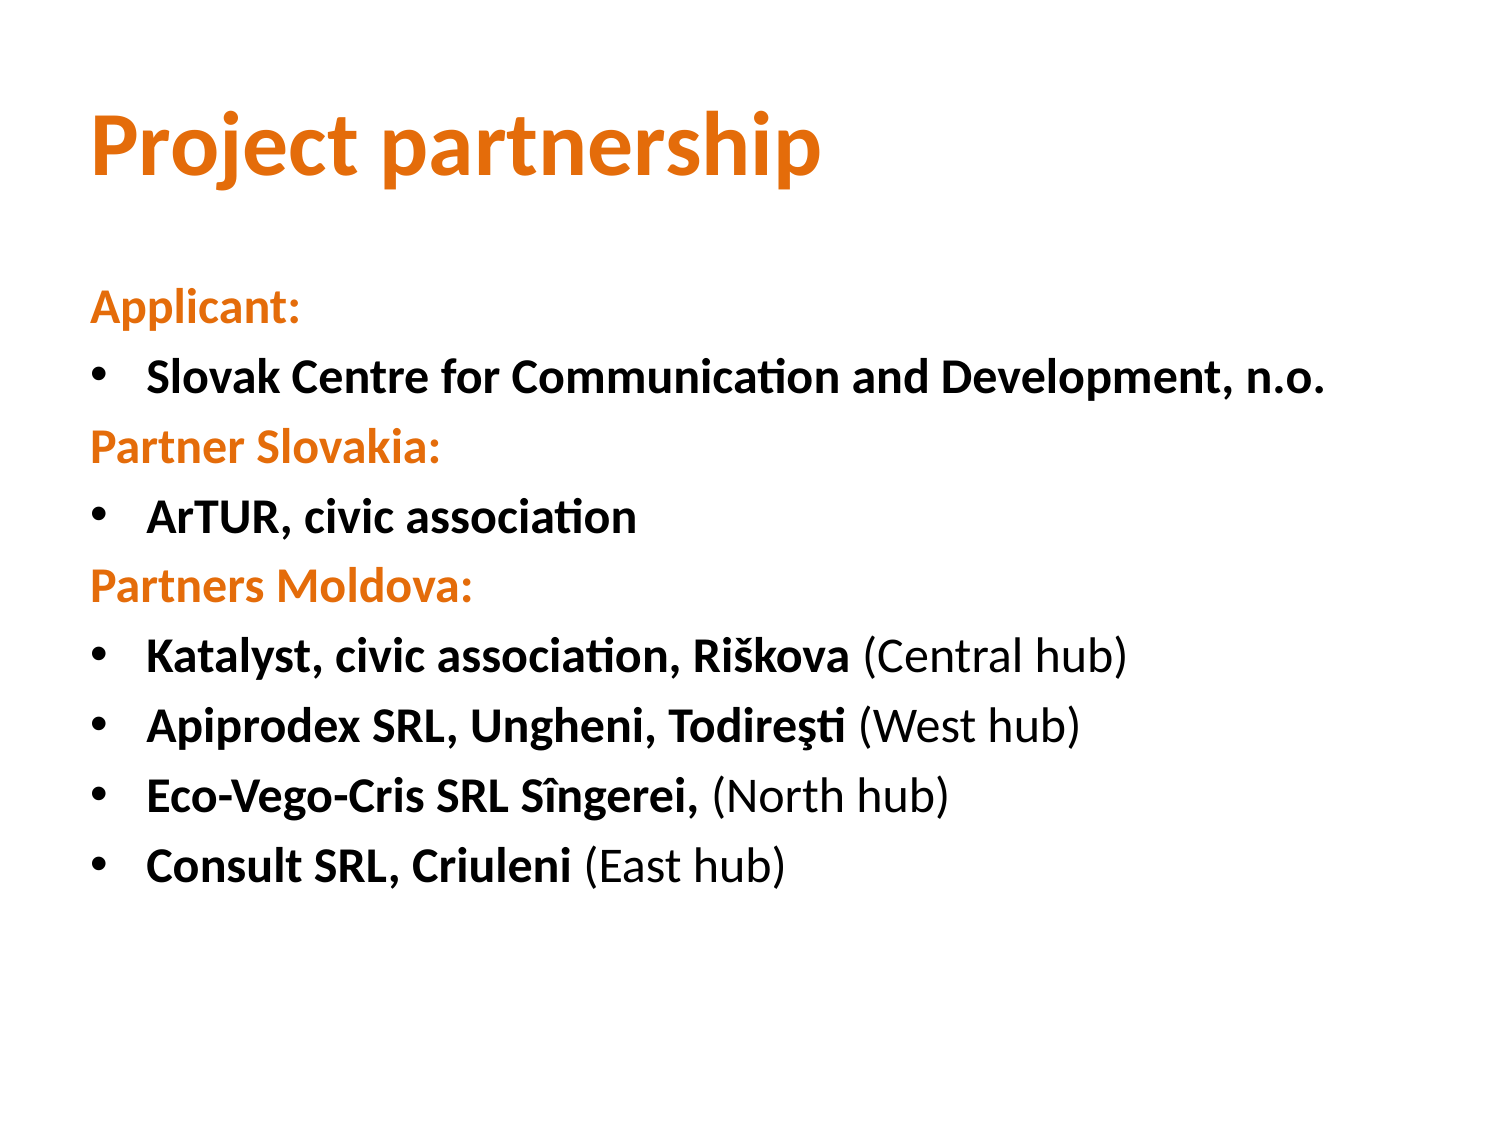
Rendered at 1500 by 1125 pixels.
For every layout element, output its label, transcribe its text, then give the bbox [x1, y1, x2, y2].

title Project partnership [75, 45, 1425, 233]
list Applicant: Slovak Centre for Communication and Development, n.o. Partner Slovakia: ArTUR, civic association Partners Moldova: Katalyst, civic association, Riškova (Central hub) Apiprodex SRL, Ungheni, Todireşti (West hub) Eco-Vego-Cris SRL Sîngerei, (North hub) Consult SRL, Criuleni (East hub) [75, 265, 1425, 1008]
